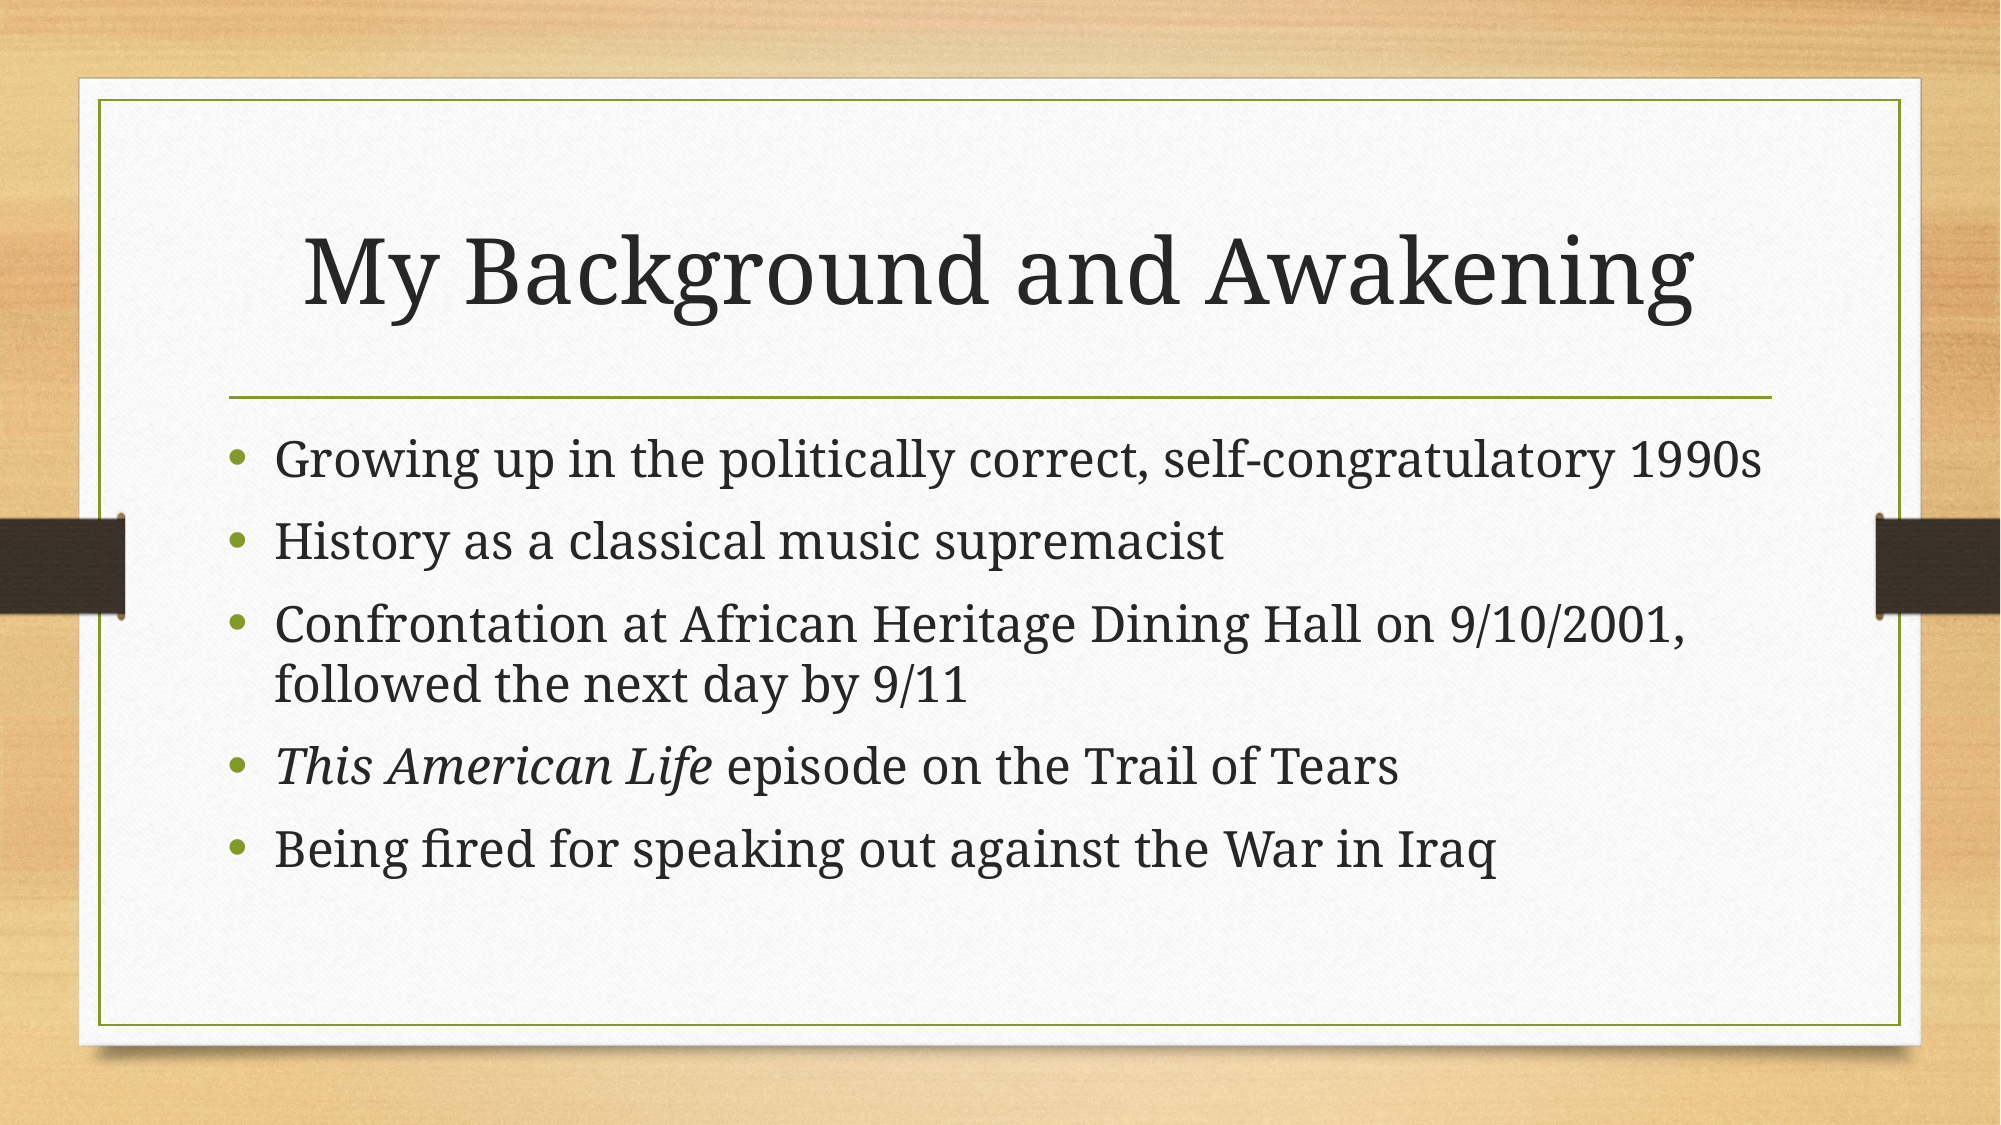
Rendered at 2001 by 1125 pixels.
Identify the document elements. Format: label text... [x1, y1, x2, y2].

picture [0, 0, 2001, 1125]
list Growing up in the politically correct, self-congratulatory 1990s History as a classical music supremacist Confrontation at African Heritage Dining Hall on 9/10/2001, followed the next day by 9/11 This American Life episode on the Trail of Tears Being fired for speaking out against the War in Iraq [212, 419, 1788, 964]
title My Background and Awakening [212, 161, 1788, 375]
